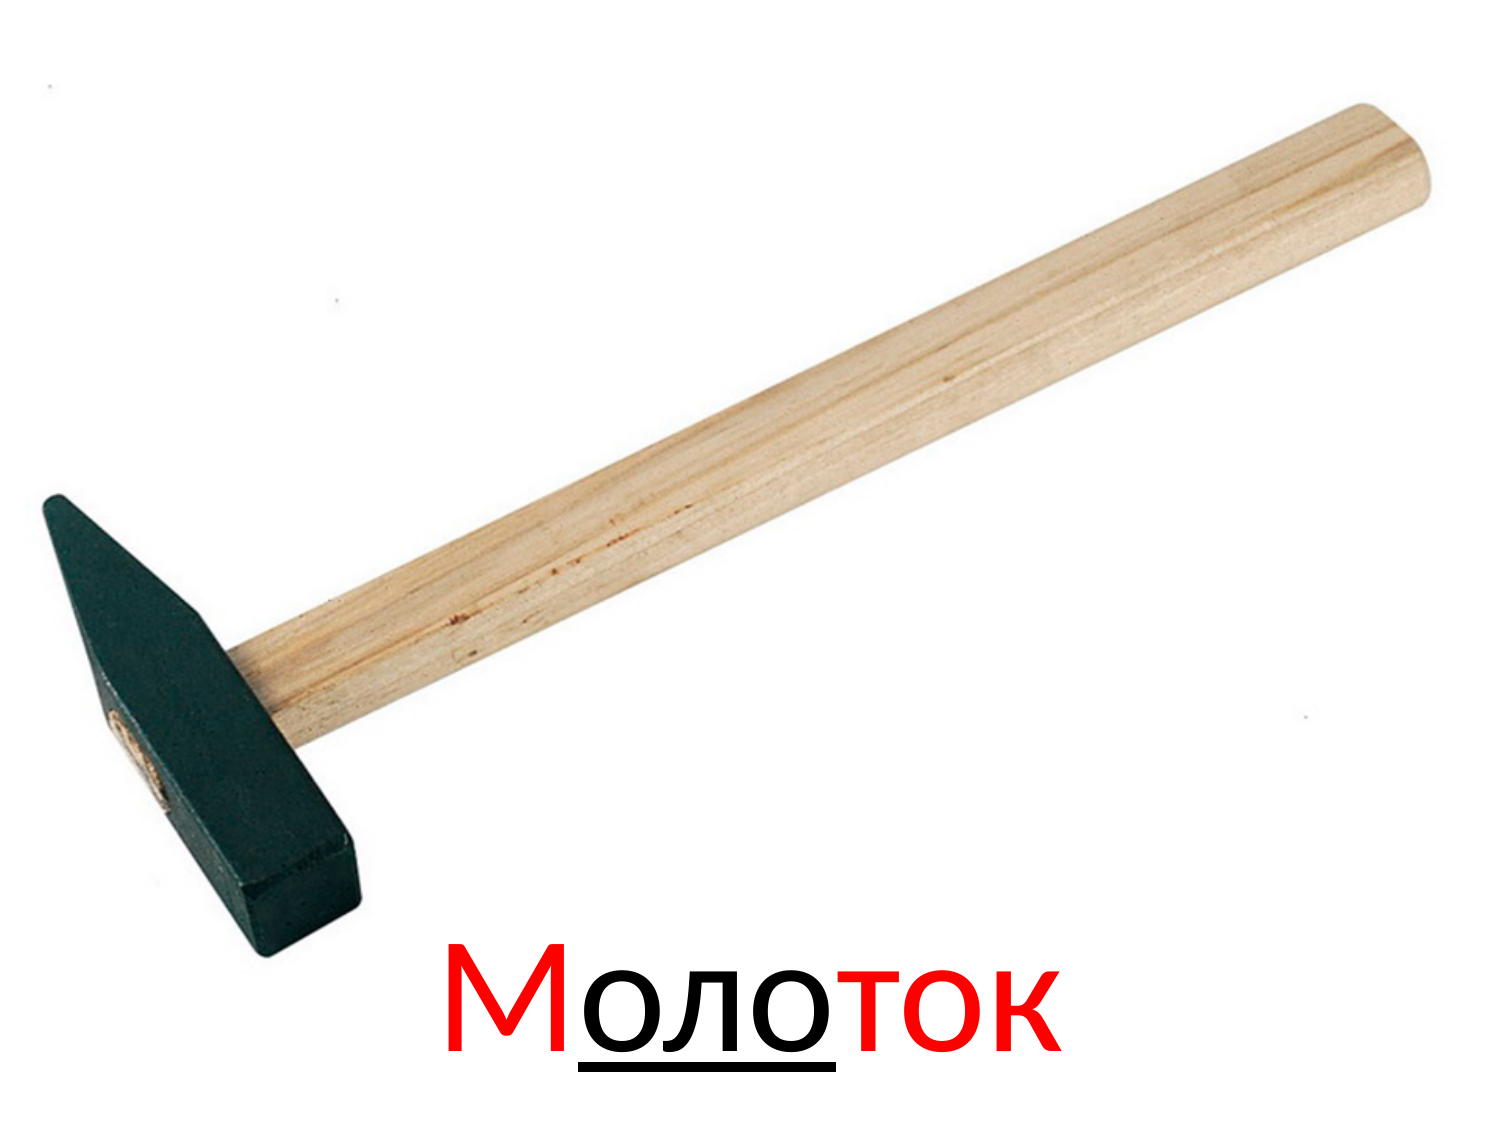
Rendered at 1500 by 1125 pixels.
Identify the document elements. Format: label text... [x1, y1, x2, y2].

picture [25, 46, 1464, 985]
title Молоток [75, 992, 1425, 1079]
